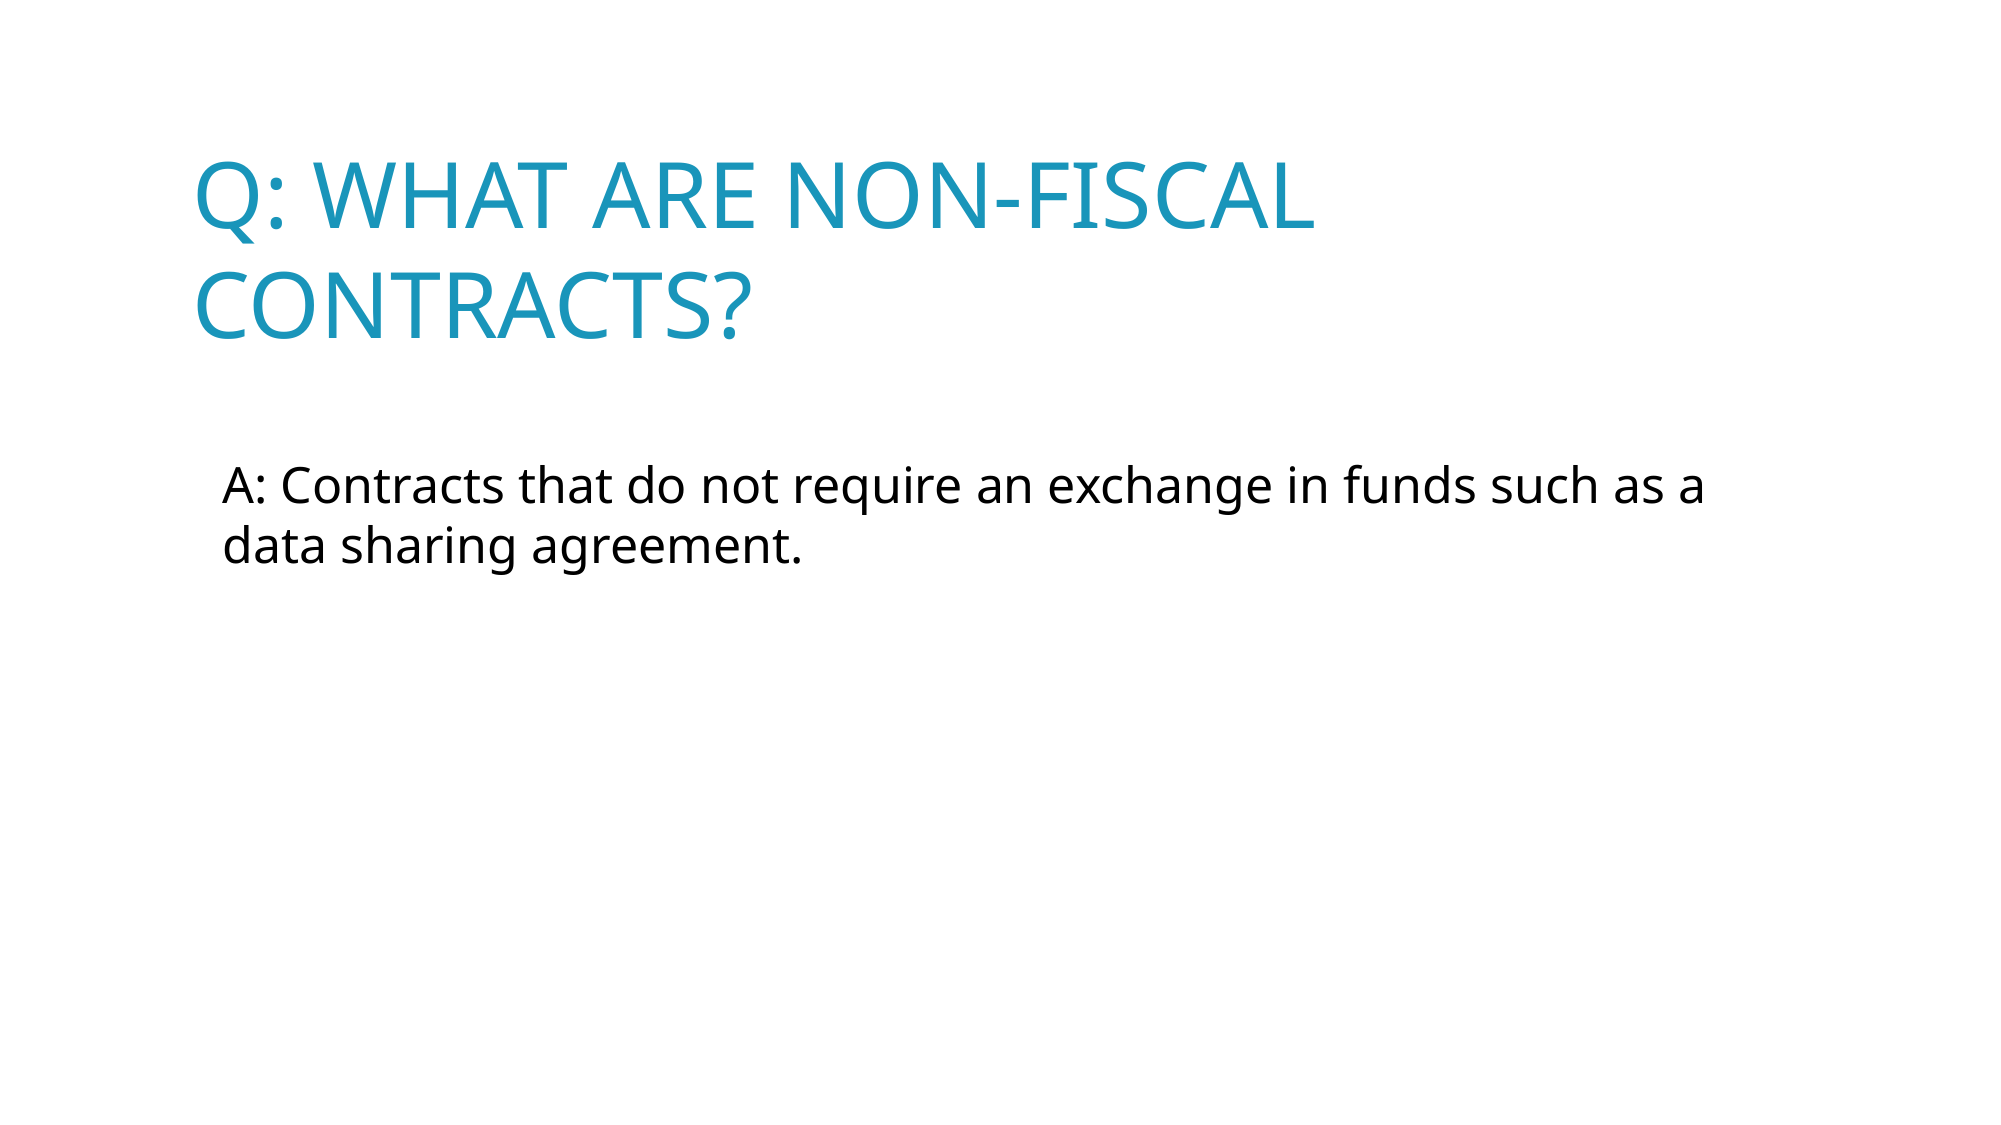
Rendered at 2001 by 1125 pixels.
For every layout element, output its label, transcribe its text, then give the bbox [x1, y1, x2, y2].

title Q: What are non-fiscal contracts? [177, 47, 1777, 446]
list A: Contracts that do not require an exchange in funds such as a data sharing agreement. [207, 445, 1806, 989]
